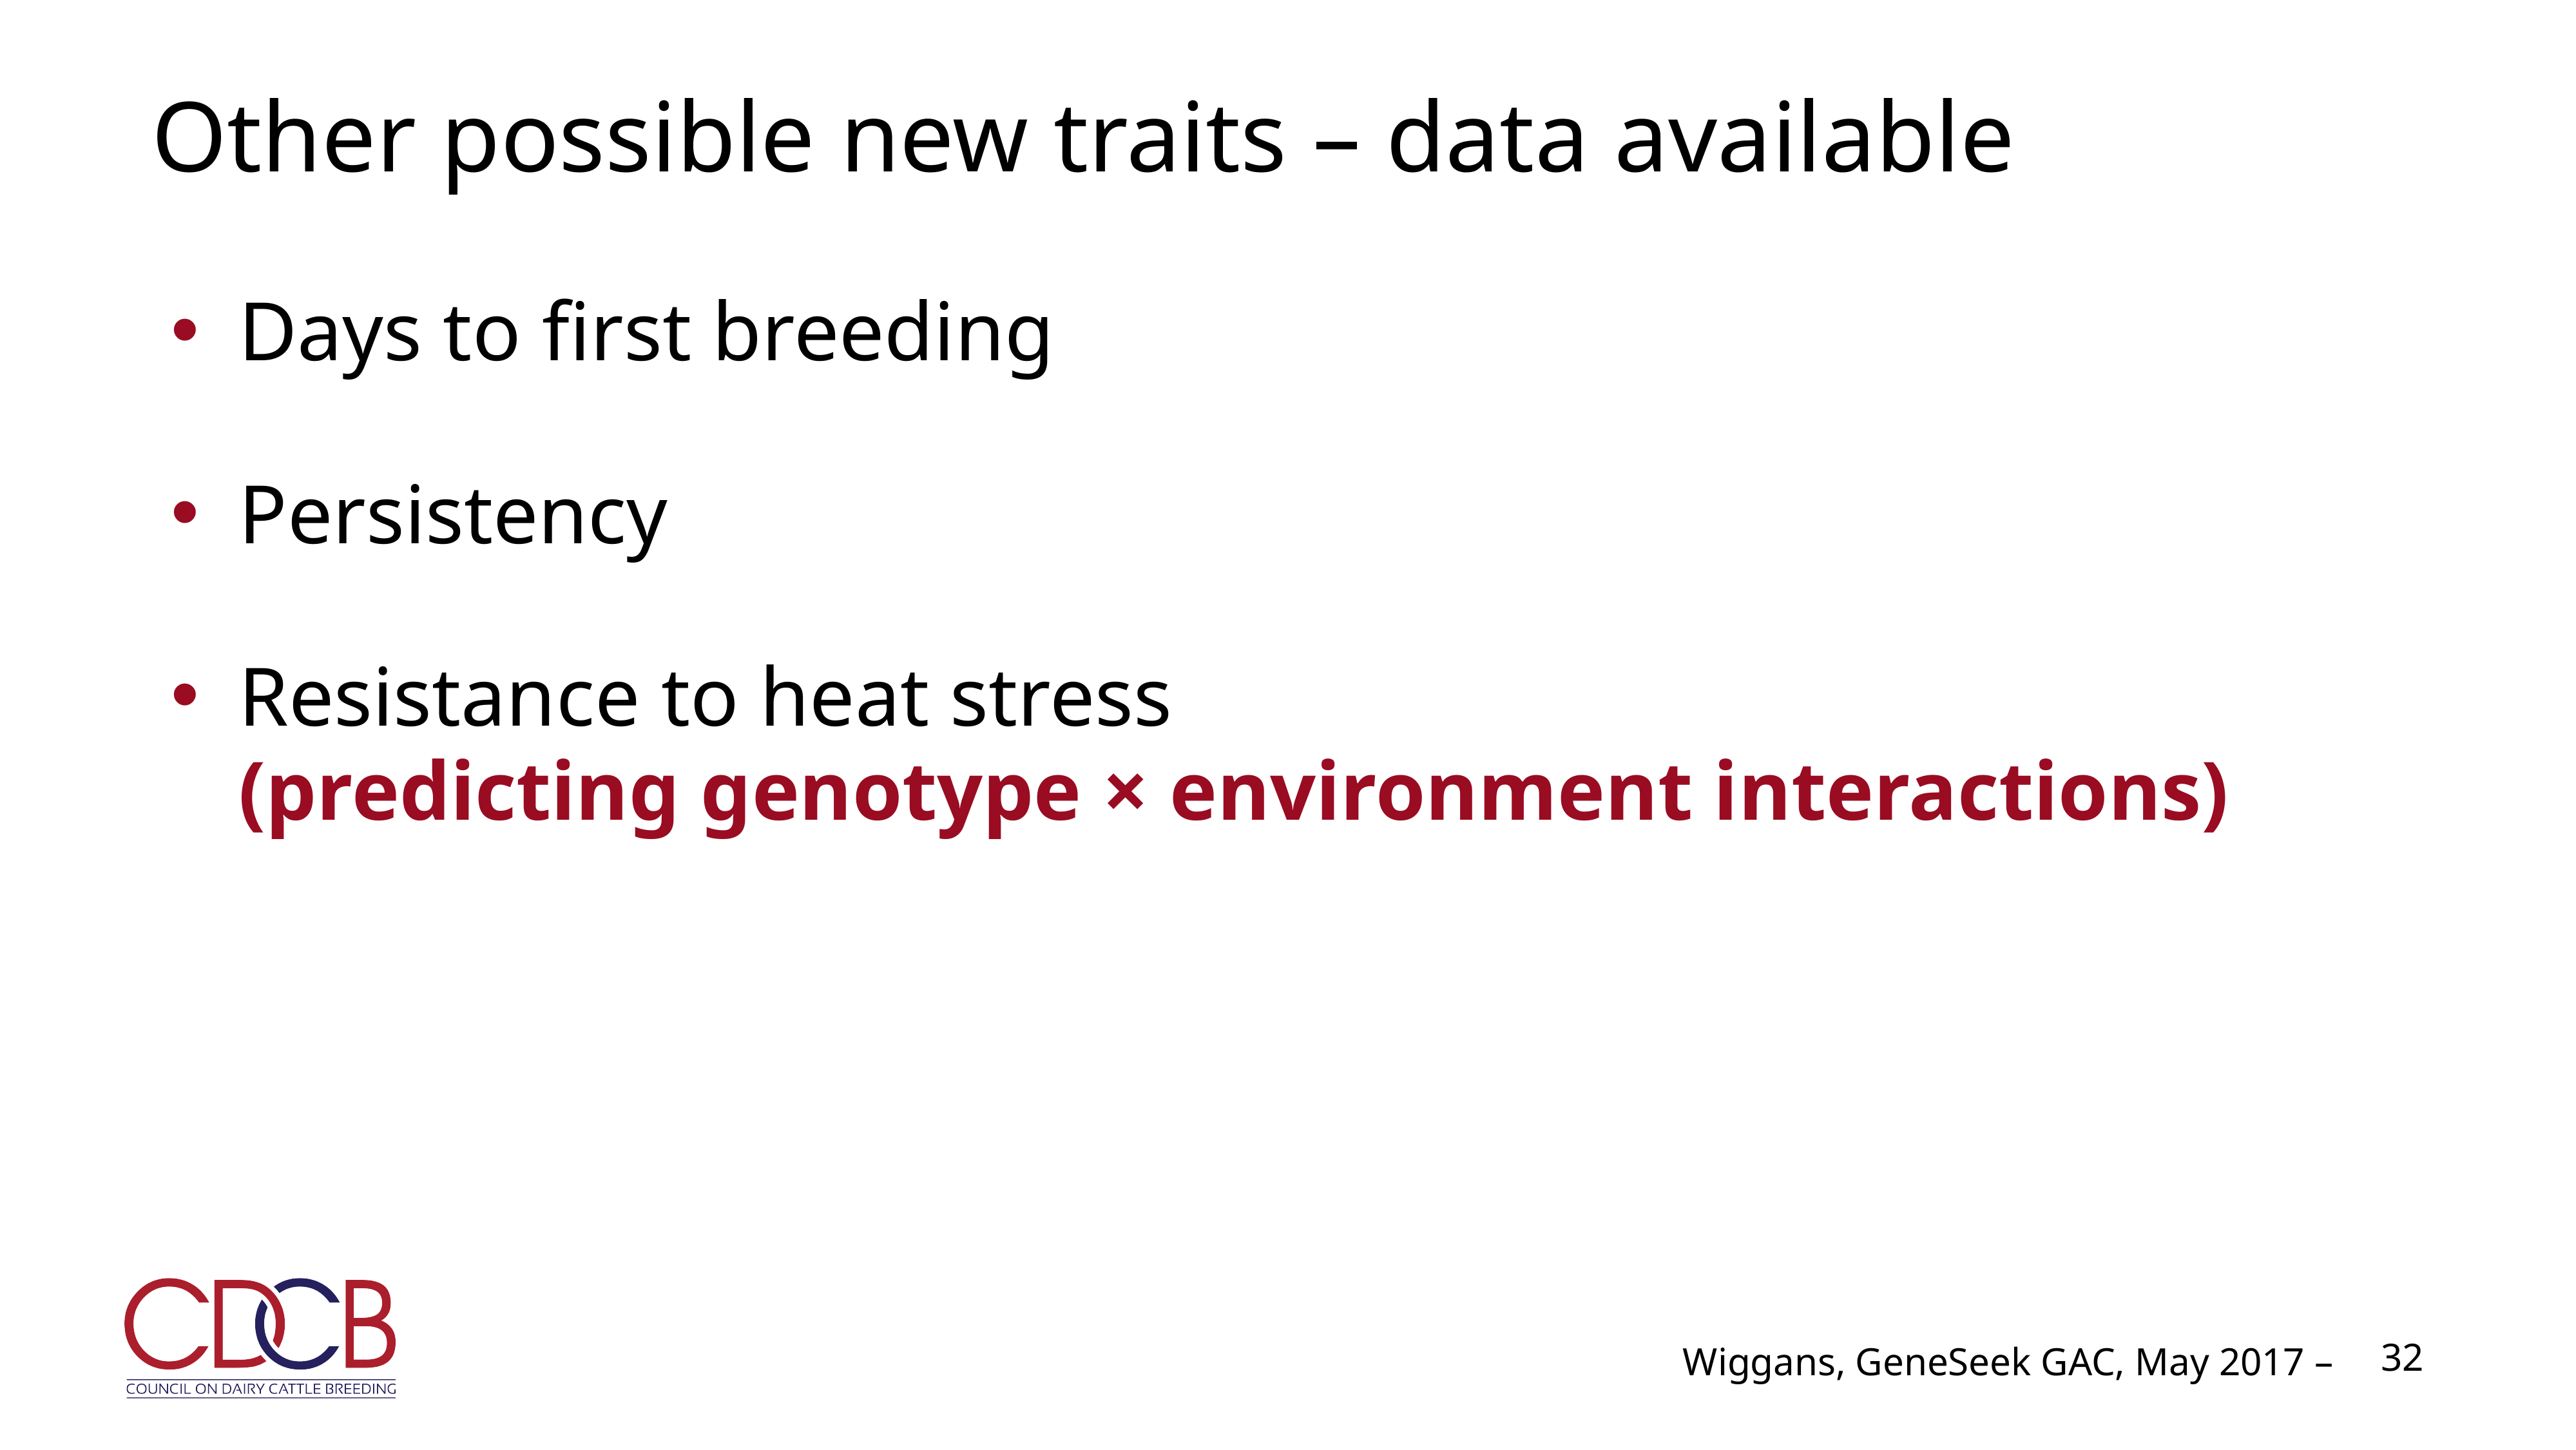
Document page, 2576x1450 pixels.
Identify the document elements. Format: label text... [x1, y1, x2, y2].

list Days to first breeding Persistency Resistance to heat stress (predicting genotype × environment interactions) [128, 271, 2447, 1253]
picture [106, 1229, 414, 1447]
slide_number 32 [1779, 1320, 2447, 1398]
title Other possible new traits – data available [128, 24, 2447, 242]
